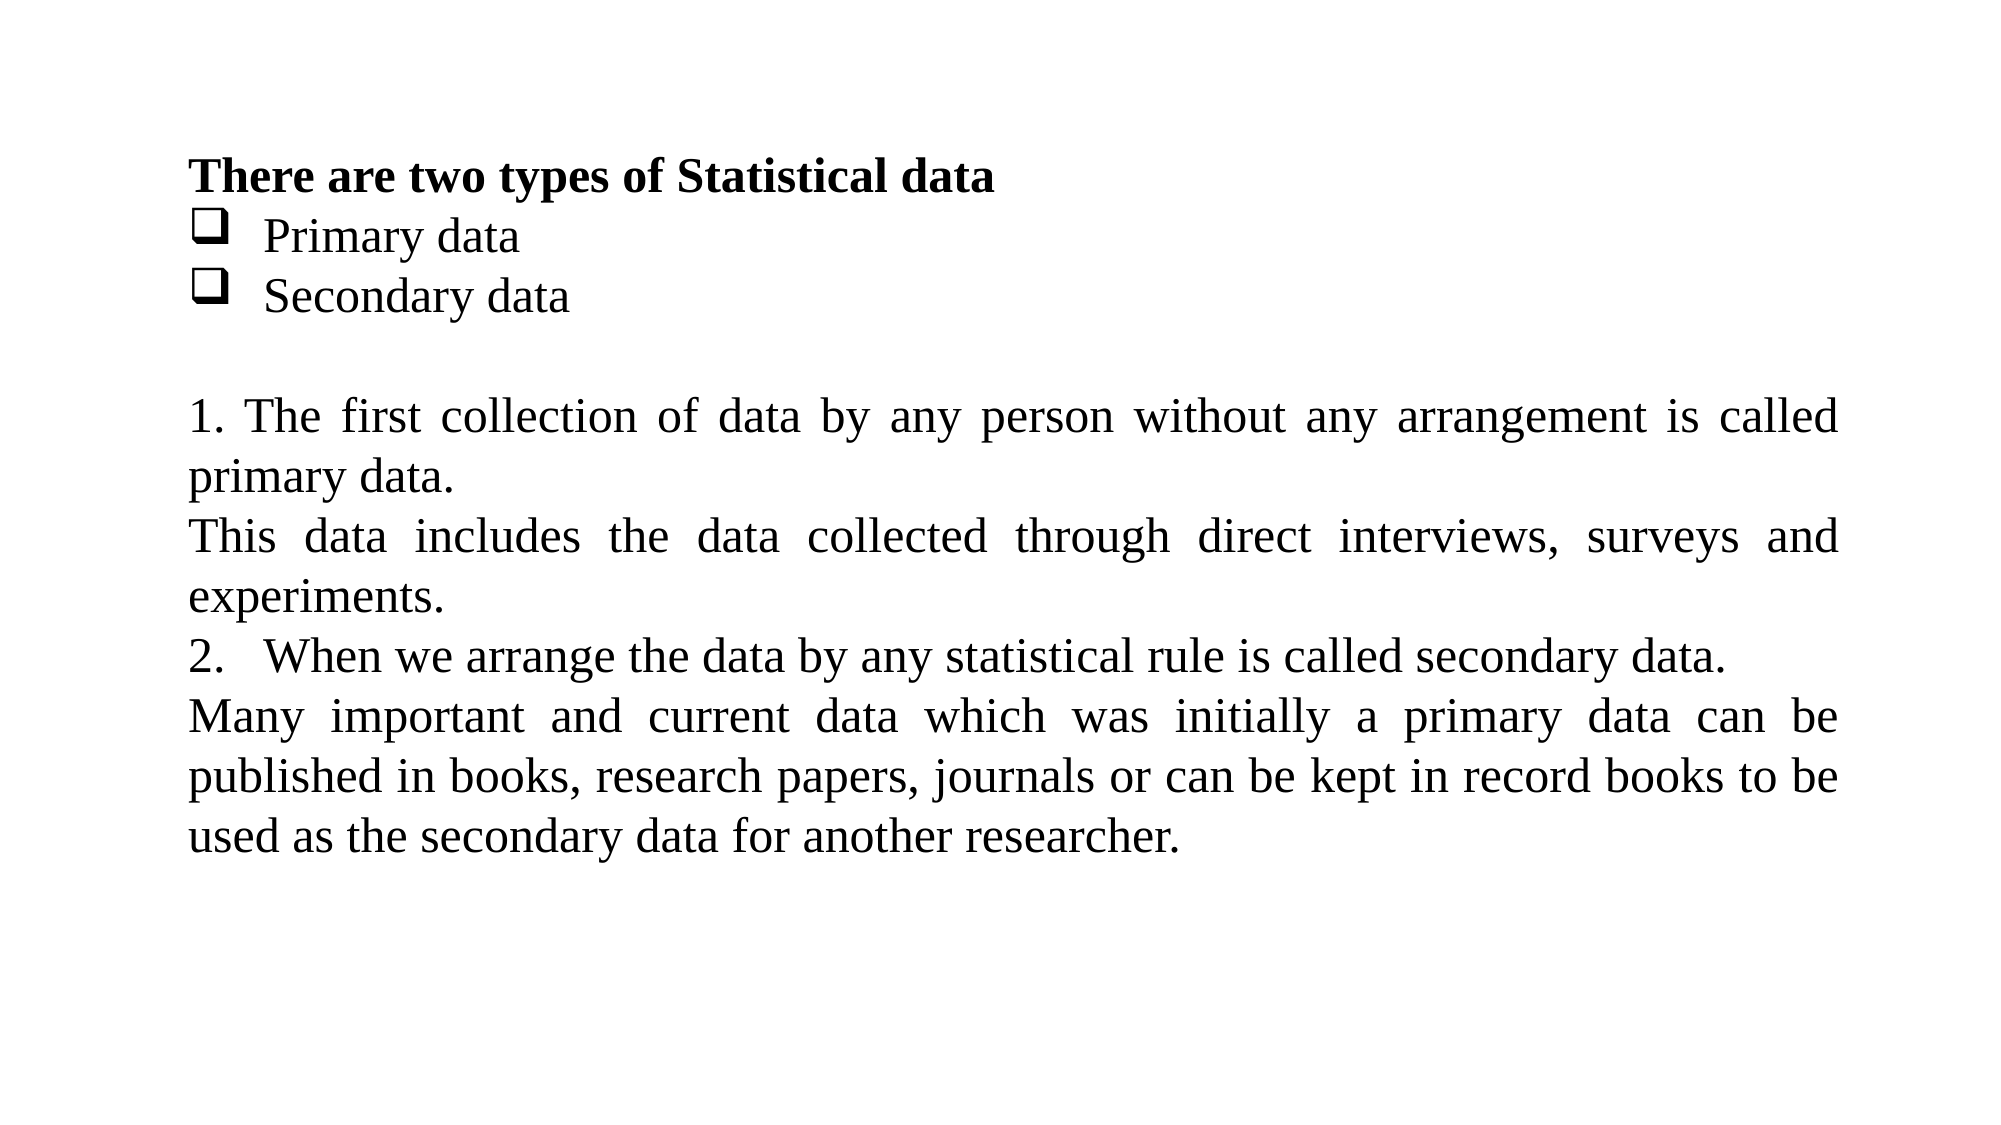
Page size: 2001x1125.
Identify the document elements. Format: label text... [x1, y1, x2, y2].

text_box There are two types of Statistical data Primary data Secondary data 1. The first collection of data by any person without any arrangement is called primary data. This data includes the data collected through direct interviews, surveys and experiments. When we arrange the data by any statistical rule is called secondary data. Many important and current data which was initially a primary data can be published in books, research papers, journals or can be kept in record books to be used as the secondary data for another researcher. [173, 135, 1855, 915]
